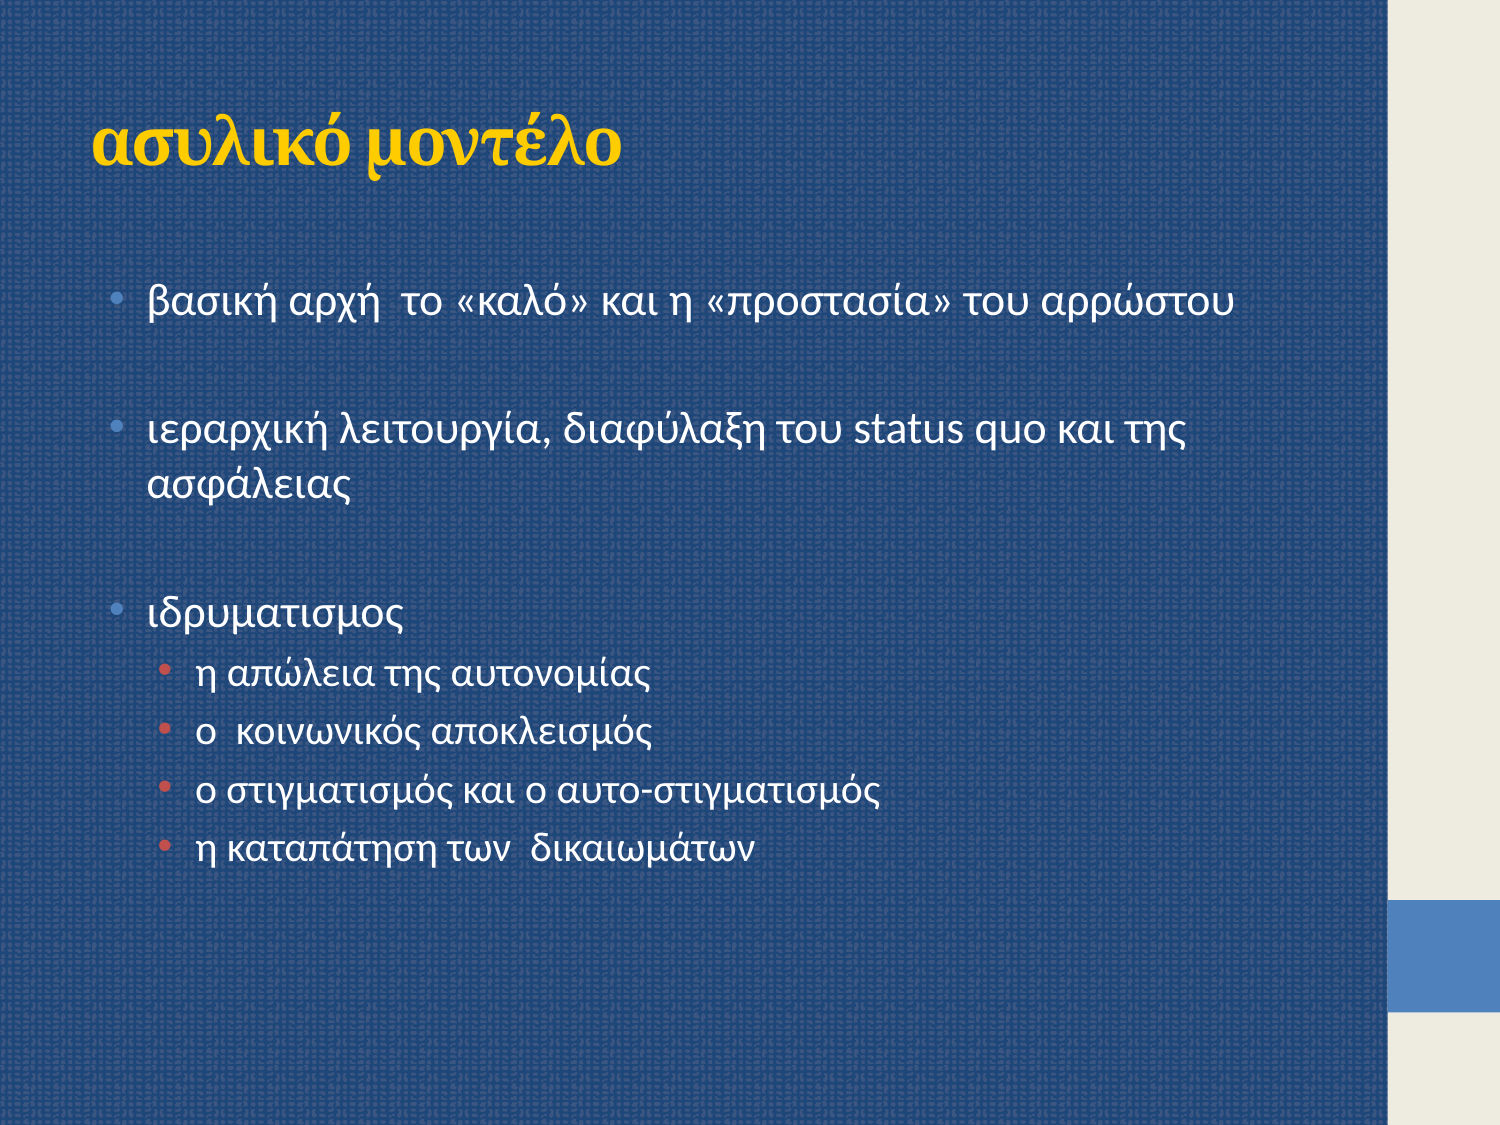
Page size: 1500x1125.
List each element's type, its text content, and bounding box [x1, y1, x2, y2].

list βασική αρχή το «καλό» και η «προστασία» του αρρώστου ιεραρχική λειτουργία, διαφύλαξη του status quo και της ασφάλειας ιδρυματισμος η απώλεια της αυτονομίας ο κοινωνικός αποκλεισμός ο στιγματισμός και ο αυτο-στιγματισμός η καταπάτηση των δικαιωμάτων [75, 262, 1325, 1050]
title ασυλικό μοντέλο [75, 45, 1325, 233]
